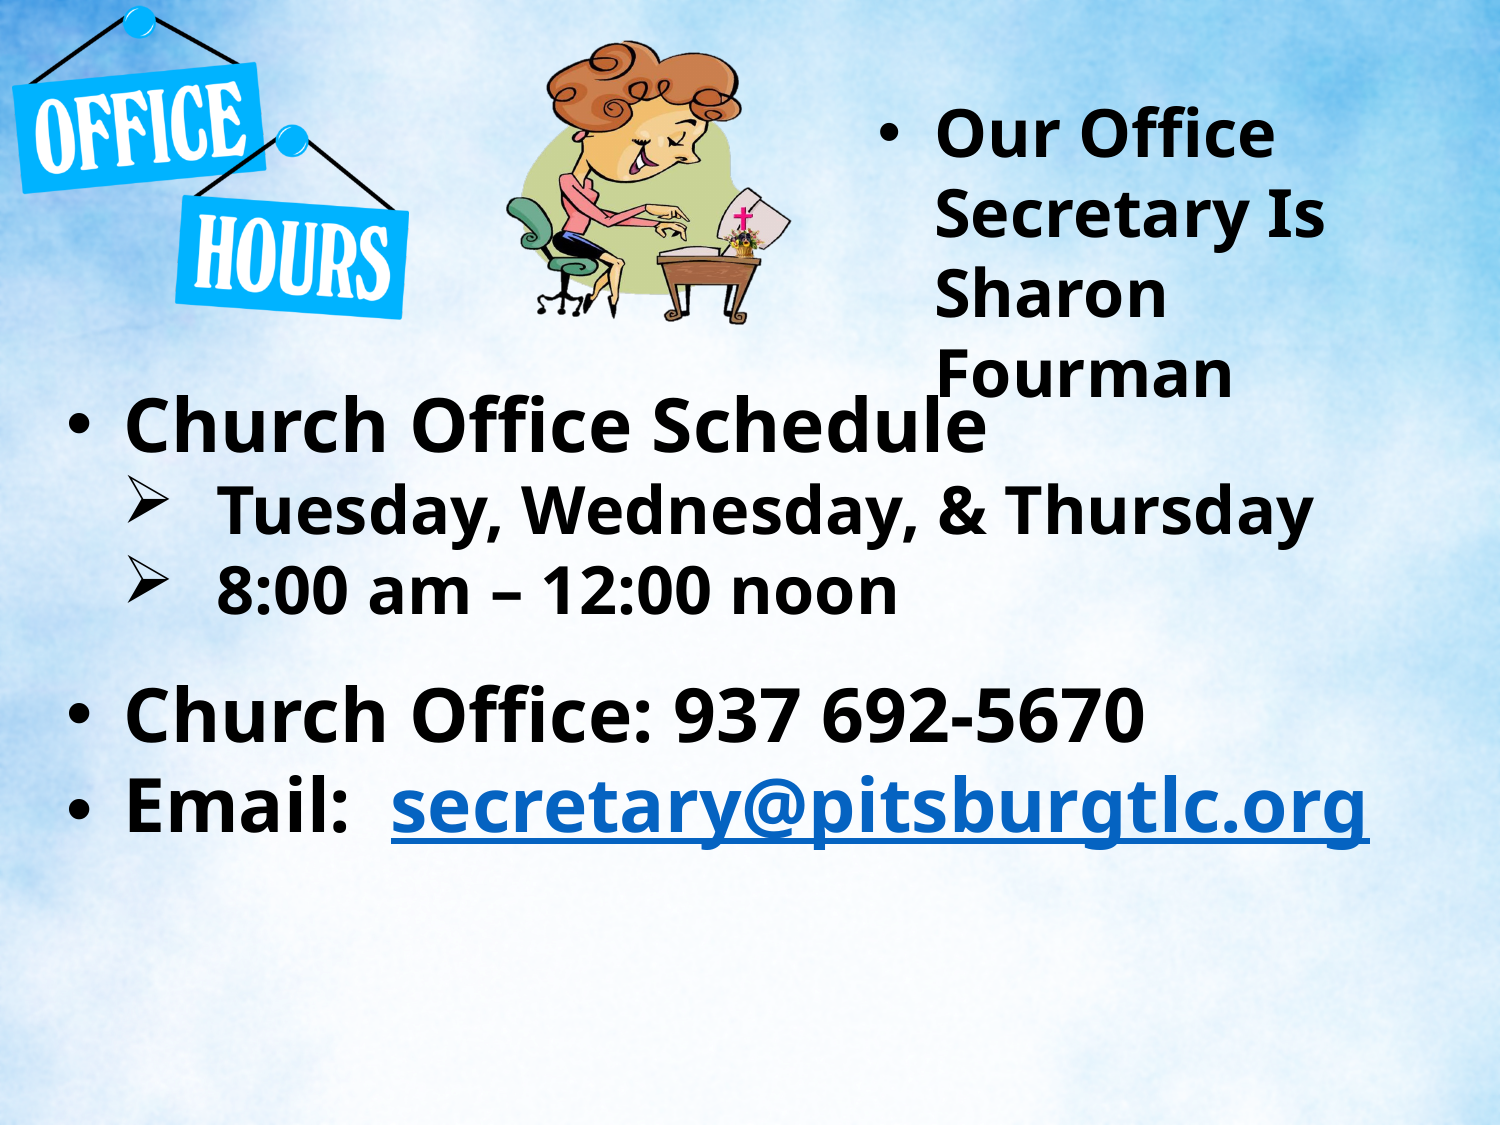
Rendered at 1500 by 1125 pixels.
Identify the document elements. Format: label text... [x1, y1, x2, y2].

text_box Our Office Secretary Is Sharon Fourman [835, 83, 1488, 419]
picture [0, 0, 1500, 1125]
text_box Church Office Schedule Tuesday, Wednesday, & Thursday 8:00 am – 12:00 noon Church Office: 937 692-5670 Email: secretary@pitsburgtlc.org [24, 370, 1475, 868]
